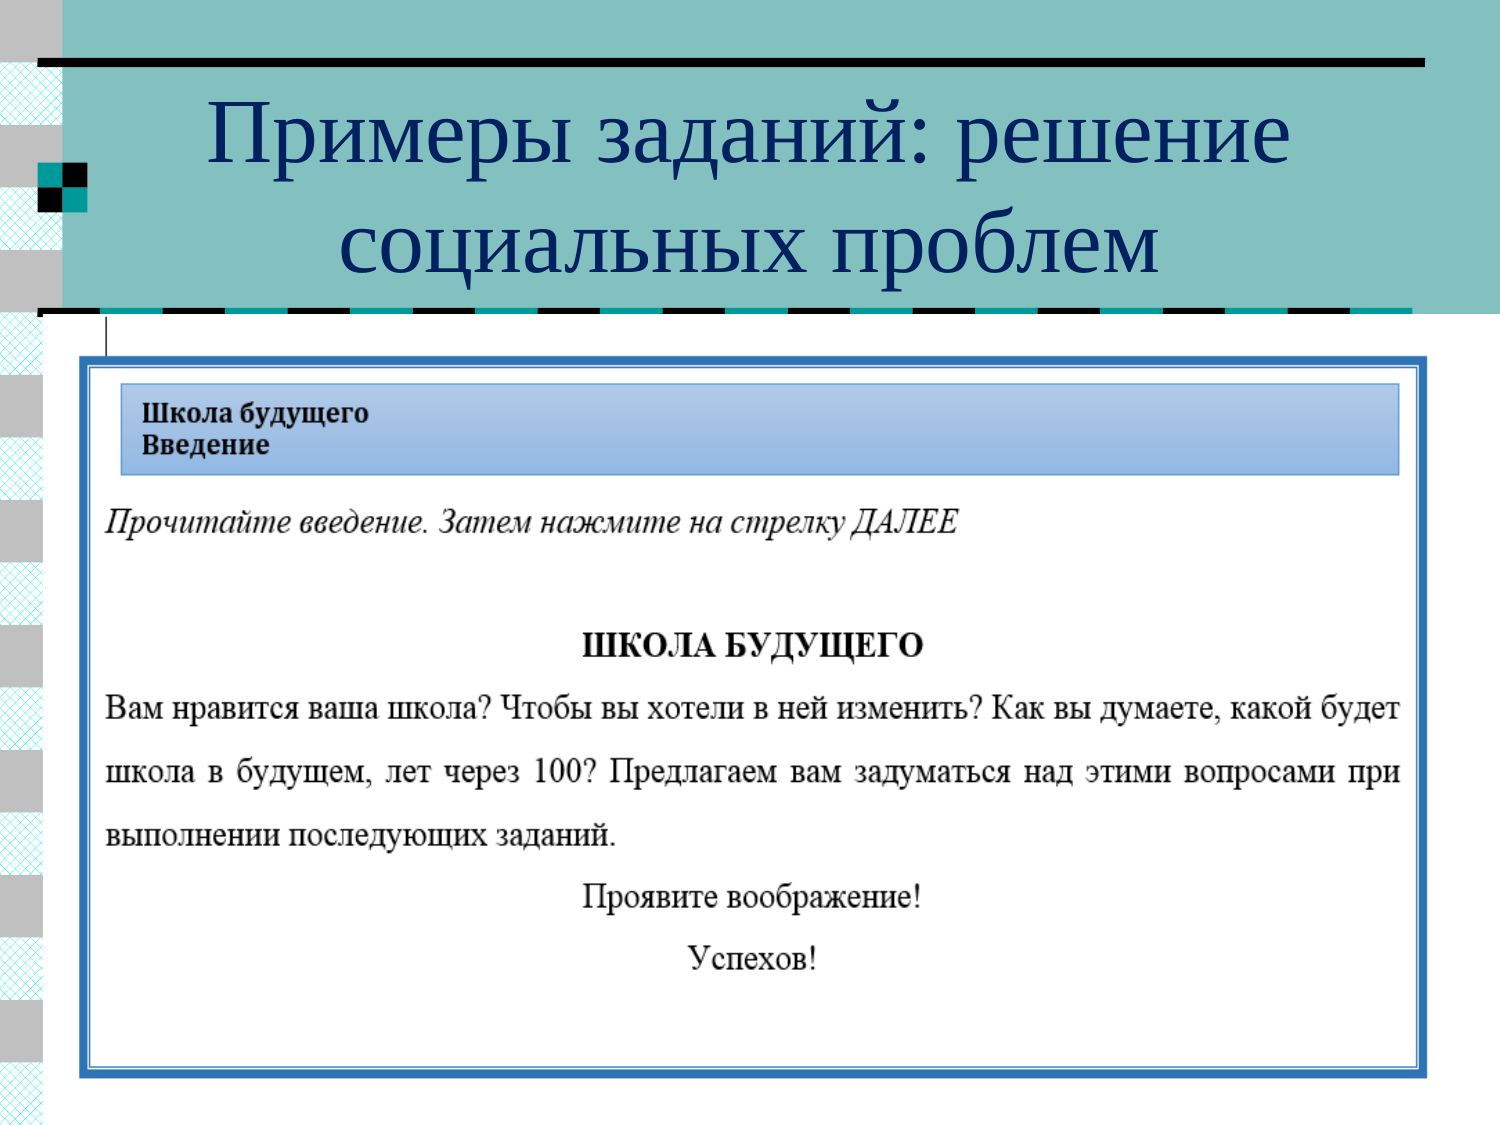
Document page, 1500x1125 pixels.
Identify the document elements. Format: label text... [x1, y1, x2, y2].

title Примеры заданий: решение социальных проблем [112, 87, 1388, 275]
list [42, 314, 1500, 1125]
